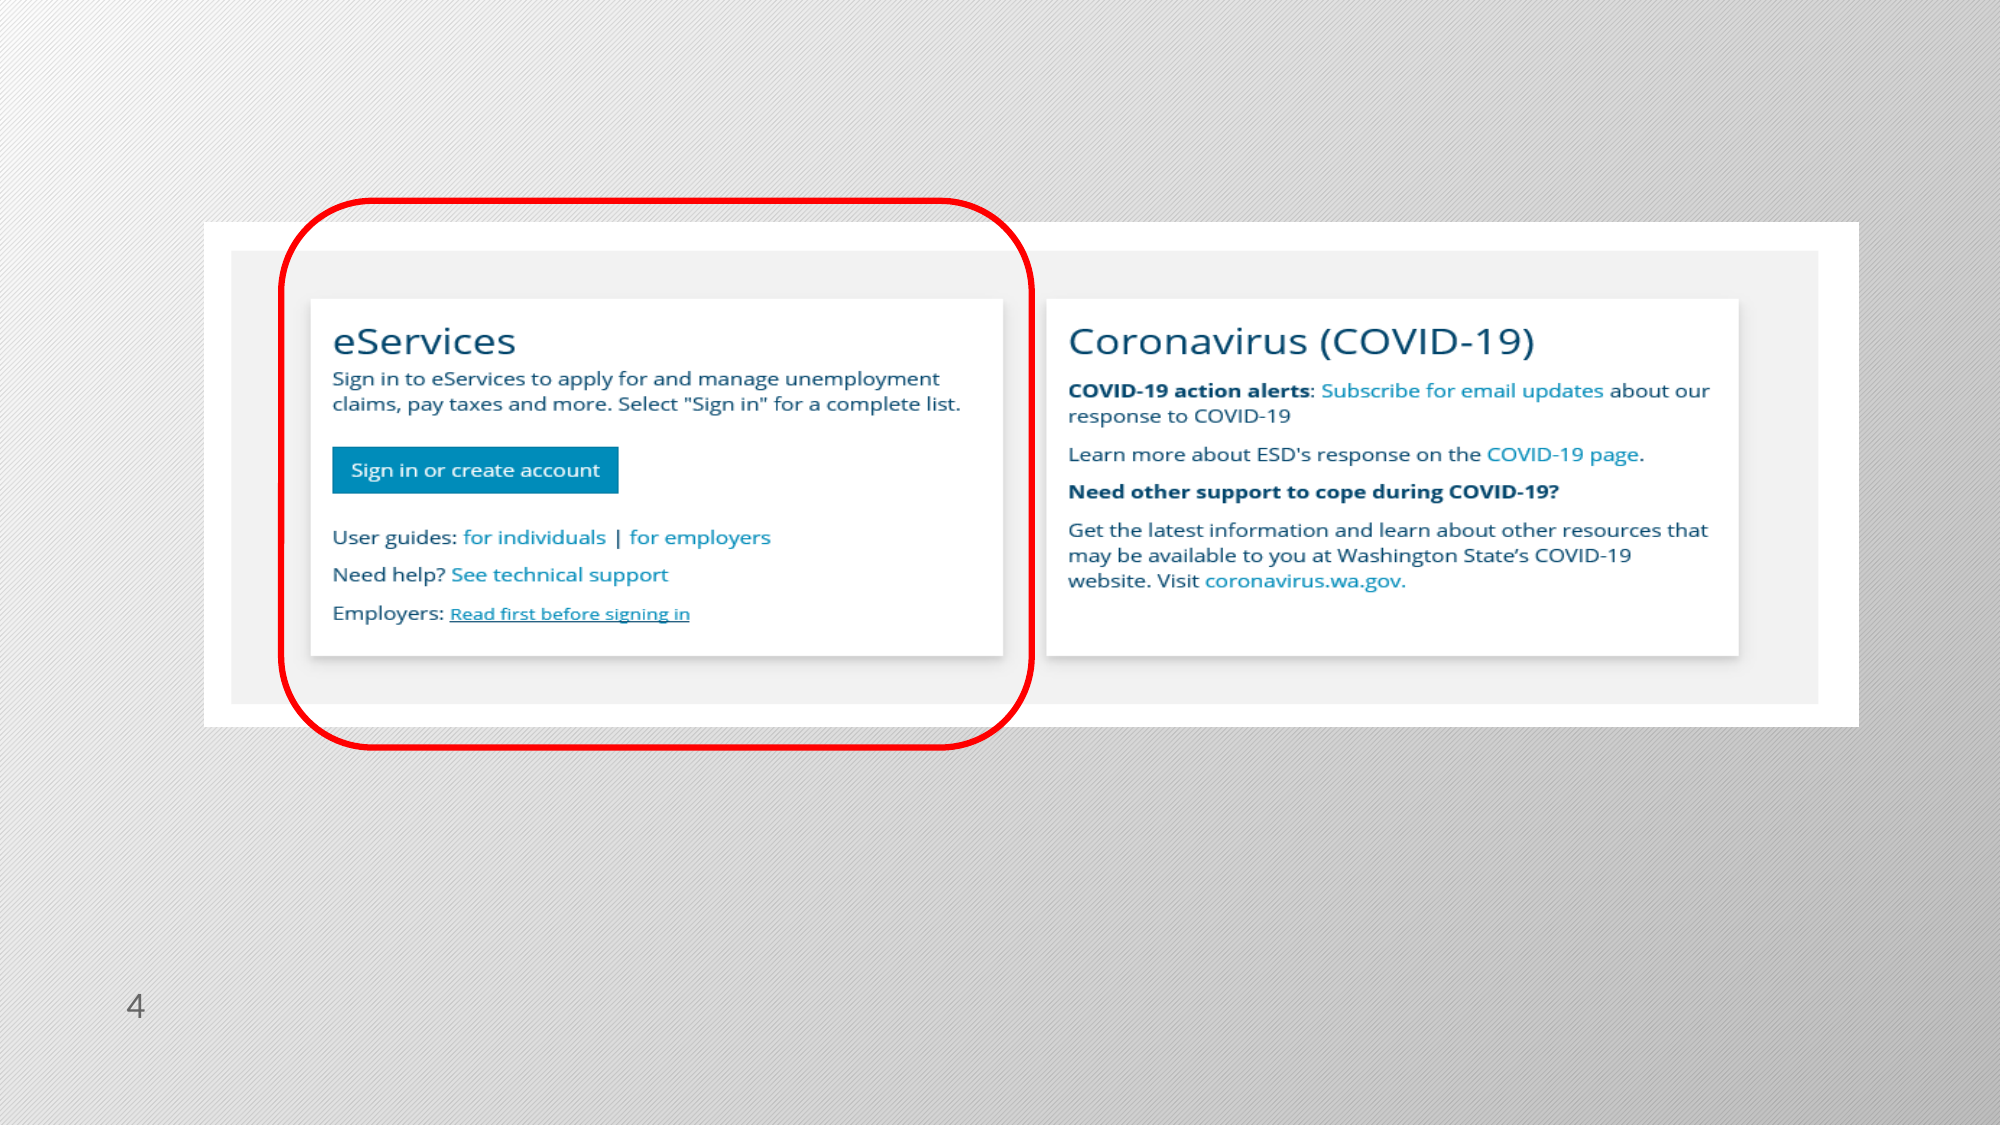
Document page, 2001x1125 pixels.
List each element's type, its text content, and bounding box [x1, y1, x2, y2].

text_box [313, 199, 1000, 221]
picture [204, 221, 1859, 727]
slide_number 4 [111, 973, 219, 1035]
text_box [313, 727, 1000, 749]
